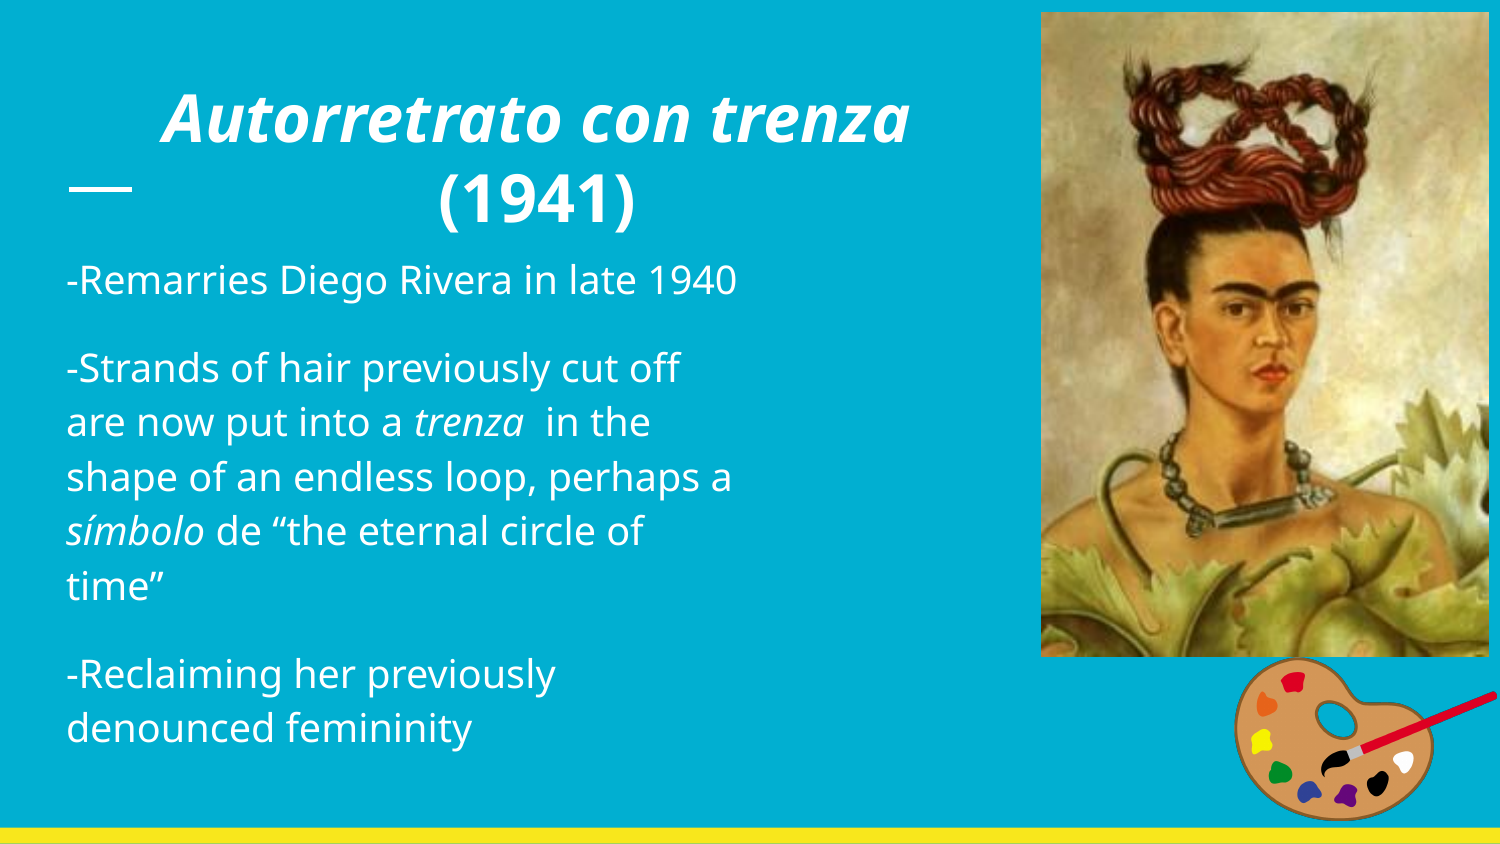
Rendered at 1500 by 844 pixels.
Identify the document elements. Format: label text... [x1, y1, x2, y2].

title Autorretrato con trenza (1941) [51, 61, 1024, 167]
list -Remarries Diego Rivera in late 1940 -Strands of hair previously cut off are now put into a trenza in the shape of an endless loop, perhaps a símbolo de “the eternal circle of time” -Reclaiming her previously denounced femininity [51, 232, 757, 750]
picture [1040, 12, 1497, 844]
